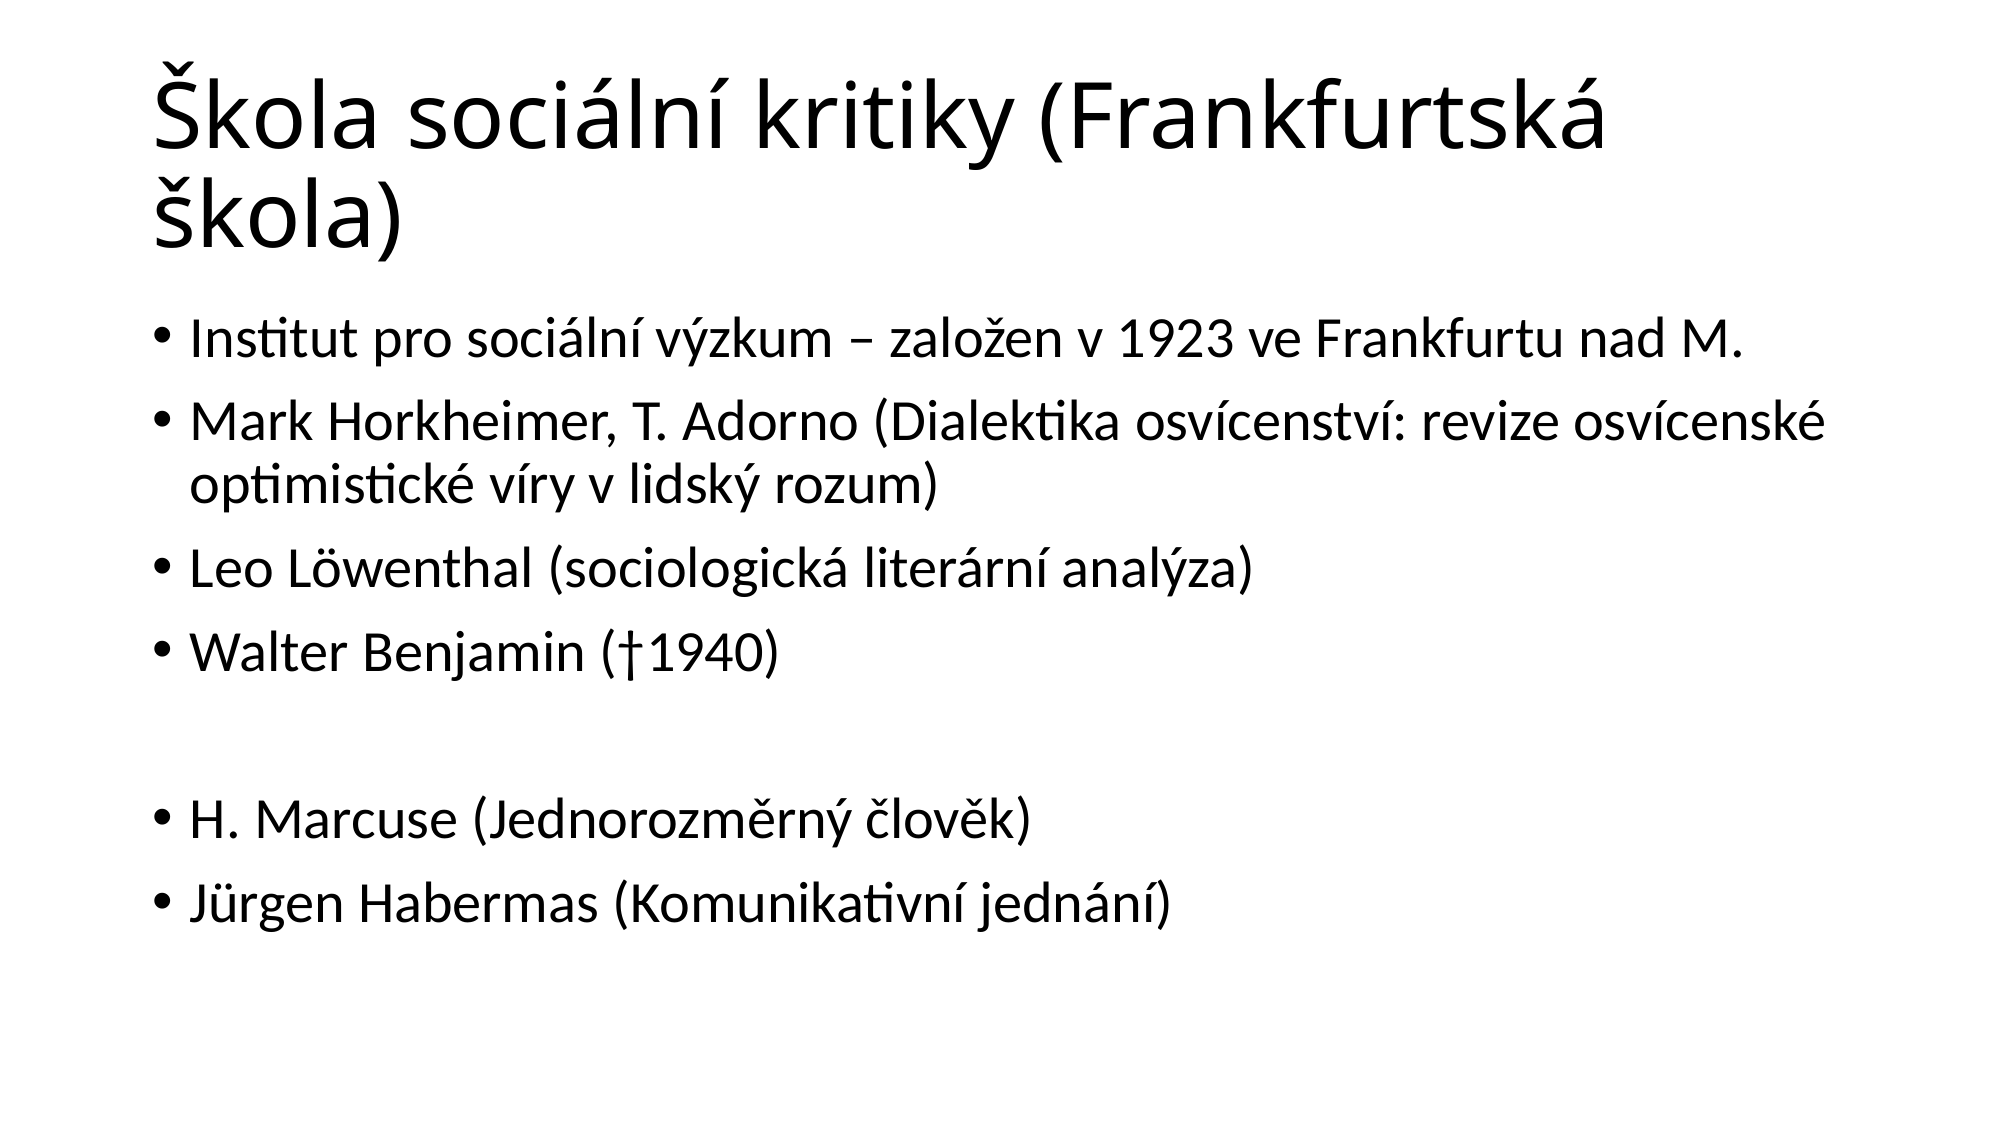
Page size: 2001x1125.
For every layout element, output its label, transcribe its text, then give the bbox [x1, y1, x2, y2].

list Institut pro sociální výzkum – založen v 1923 ve Frankfurtu nad M. Mark Horkheimer, T. Adorno (Dialektika osvícenství: revize osvícenské optimistické víry v lidský rozum) Leo Löwenthal (sociologická literární analýza) Walter Benjamin (†1940) H. Marcuse (Jednorozměrný člověk) Jürgen Habermas (Komunikativní jednání) [137, 299, 1863, 1014]
title Škola sociální kritiky (Frankfurtská škola) [137, 59, 1863, 278]
